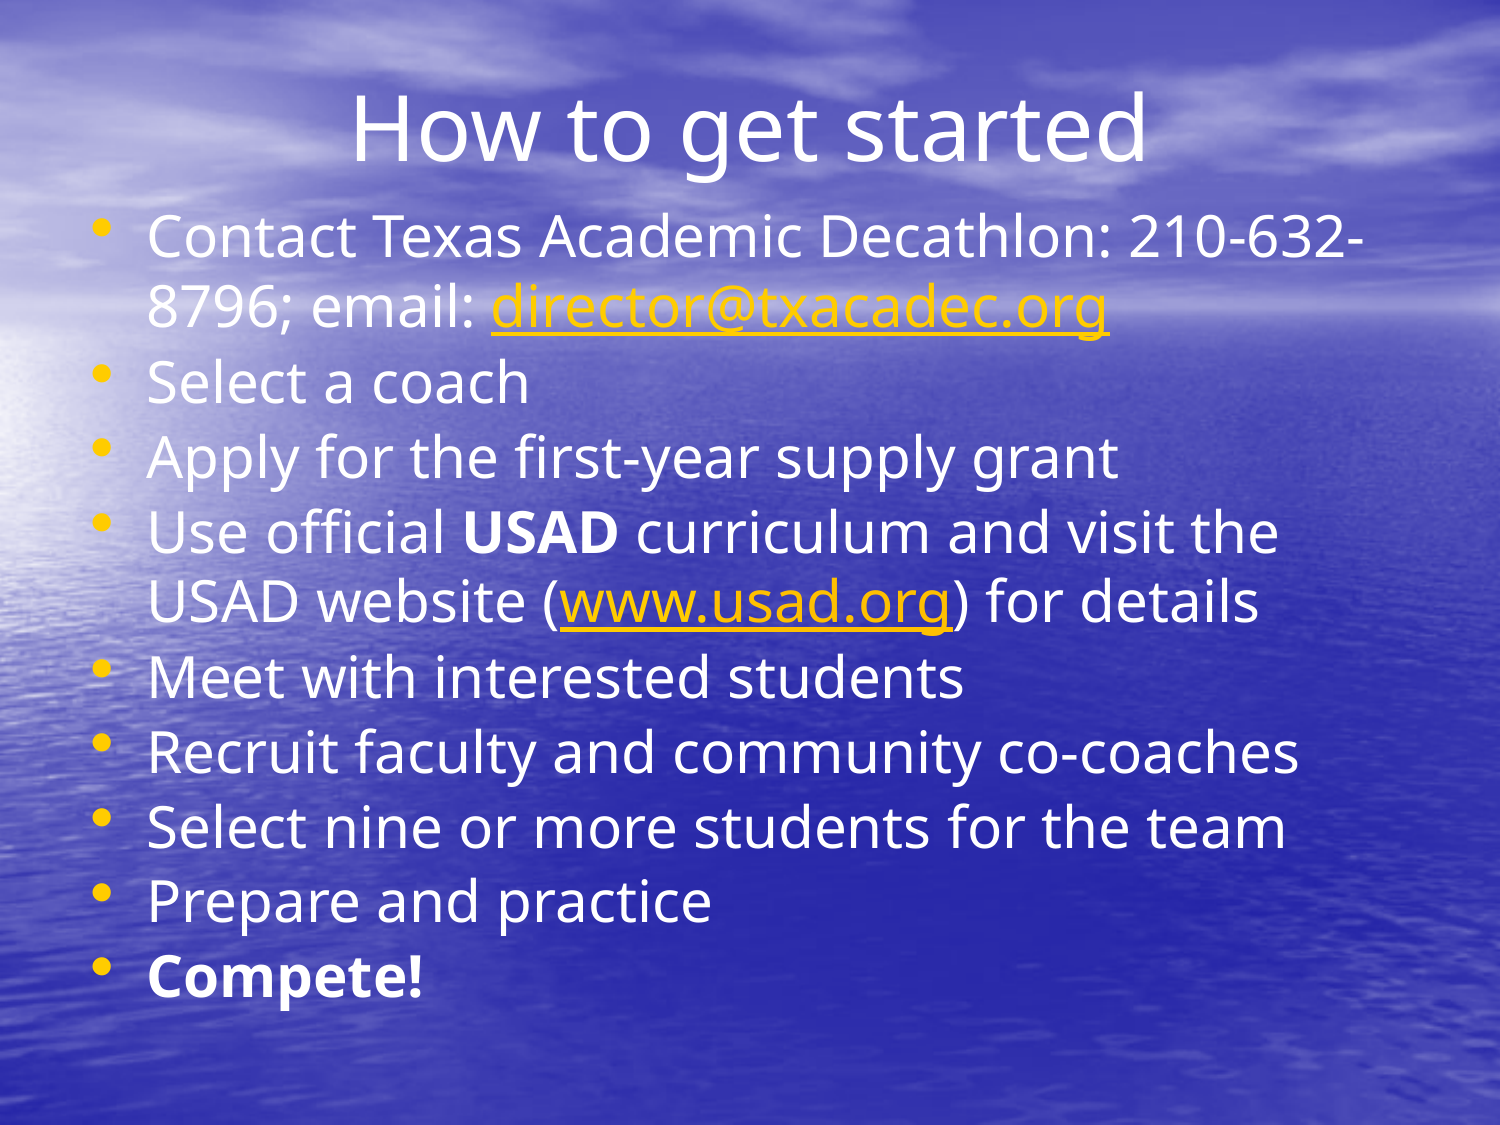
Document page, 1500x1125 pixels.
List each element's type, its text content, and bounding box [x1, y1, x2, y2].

list Contact Texas Academic Decathlon: 210-632-8796; email: director@txacadec.org Select a coach Apply for the first-year supply grant Use official USAD curriculum and visit the USAD website (www.usad.org) for details Meet with interested students Recruit faculty and community co-coaches Select nine or more students for the team Prepare and practice Compete! [74, 199, 1438, 1038]
title How to get started [112, 37, 1388, 199]
